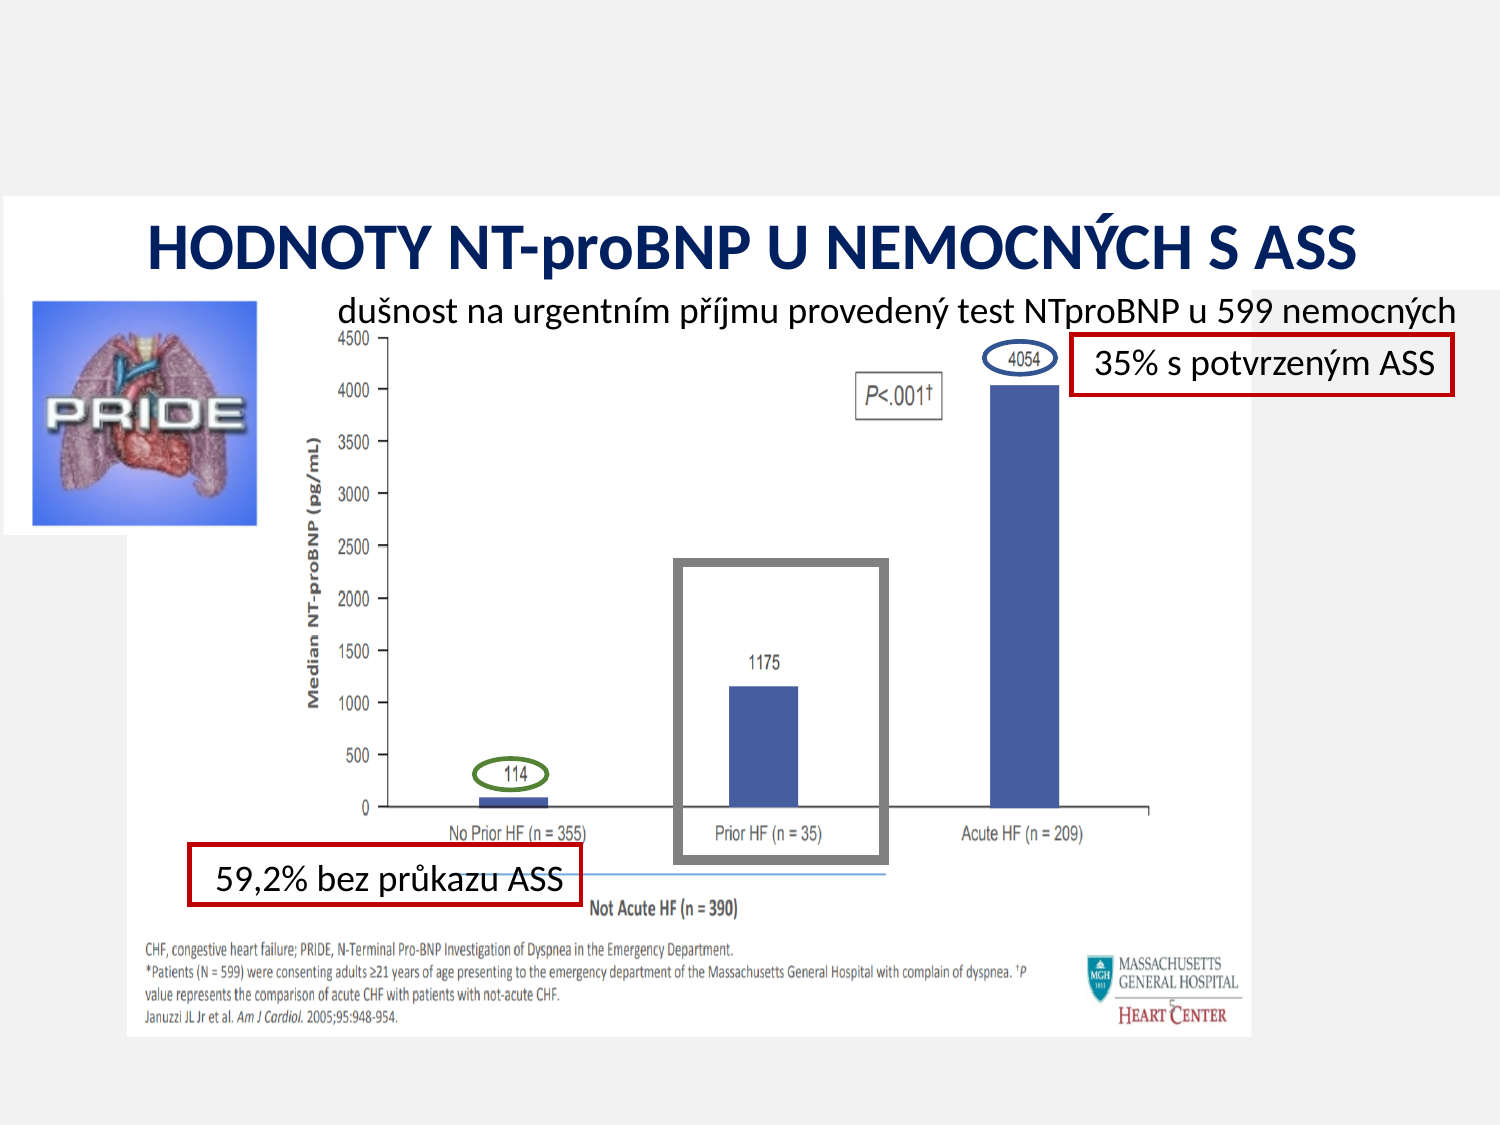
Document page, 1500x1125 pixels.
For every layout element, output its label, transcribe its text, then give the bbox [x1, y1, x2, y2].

text_box [1252, 339, 1454, 396]
text_box dušnost na urgentním příjmu provedený test NTproBNP u 599 nemocných [1252, 291, 1484, 339]
picture [3, 278, 283, 535]
text_box HODNOTY NT-proBNP U NEMOCNÝCH S ASS [3, 195, 1500, 291]
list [127, 278, 1252, 1037]
